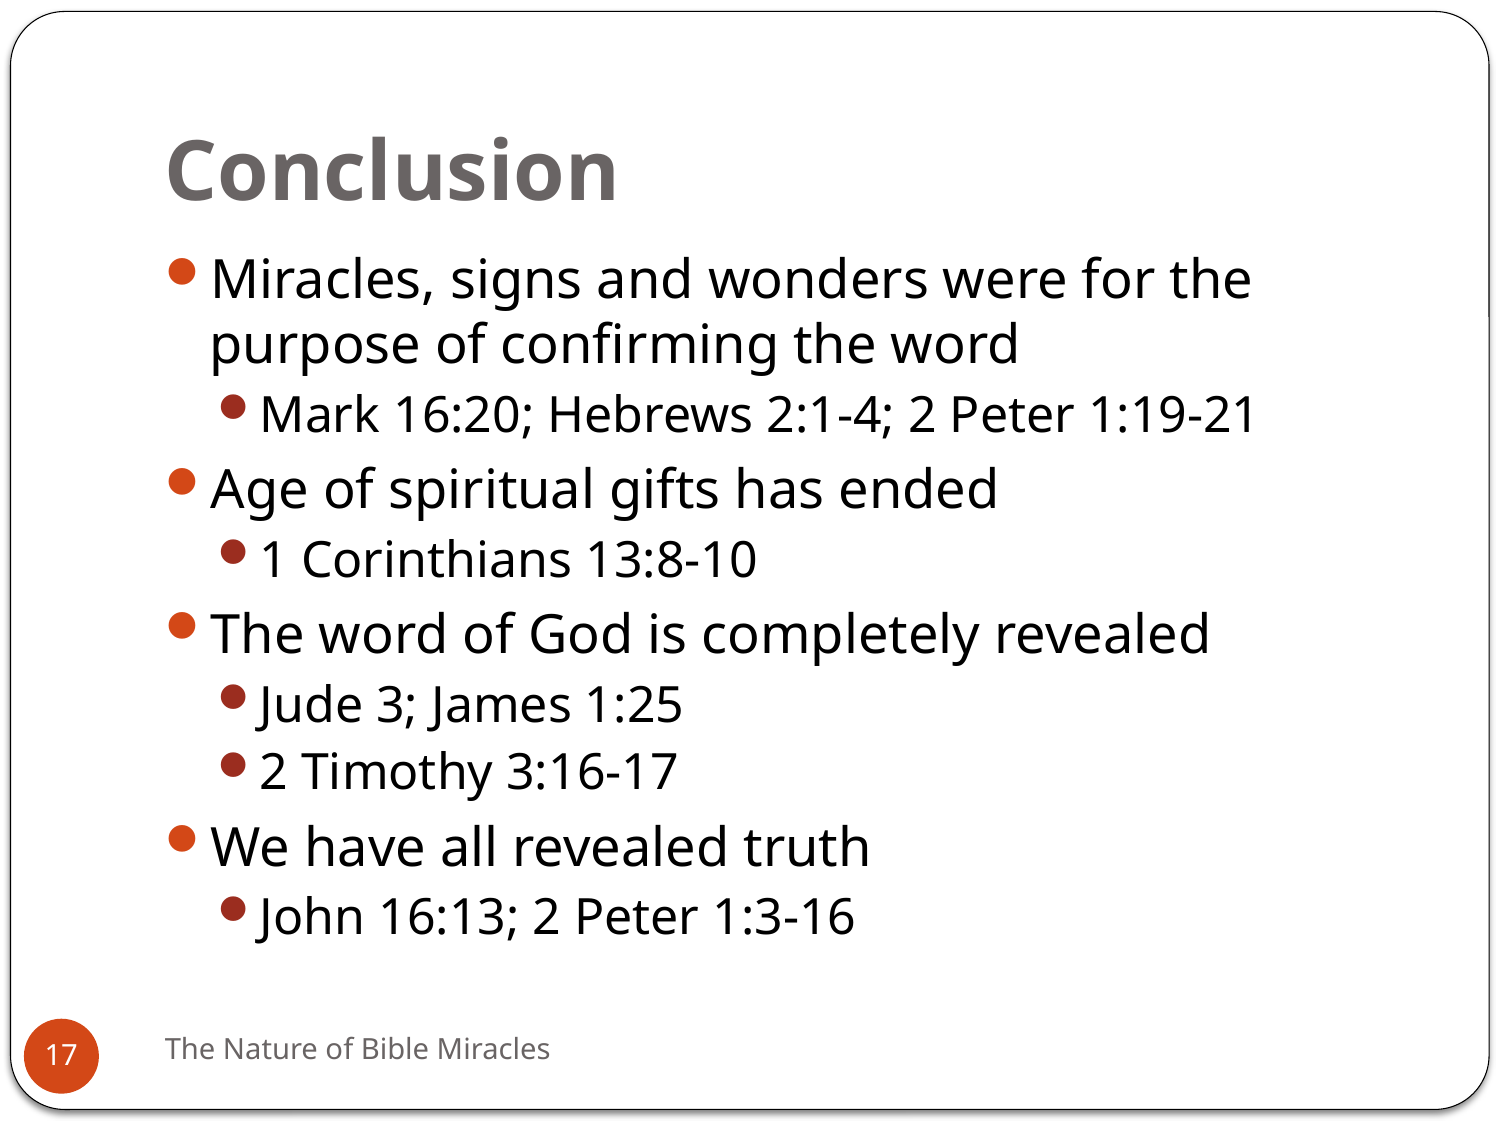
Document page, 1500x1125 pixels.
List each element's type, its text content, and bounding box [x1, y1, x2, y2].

slide_number 17 [23, 1018, 99, 1094]
title Conclusion [150, 45, 1425, 233]
footer The Nature of Bible Miracles [150, 1012, 800, 1088]
list Miracles, signs and wonders were for the purpose of confirming the word Mark 16:20; Hebrews 2:1-4; 2 Peter 1:19-21 Age of spiritual gifts has ended 1 Corinthians 13:8-10 The word of God is completely revealed Jude 3; James 1:25 2 Timothy 3:16-17 We have all revealed truth John 16:13; 2 Peter 1:3-16 [150, 237, 1425, 988]
